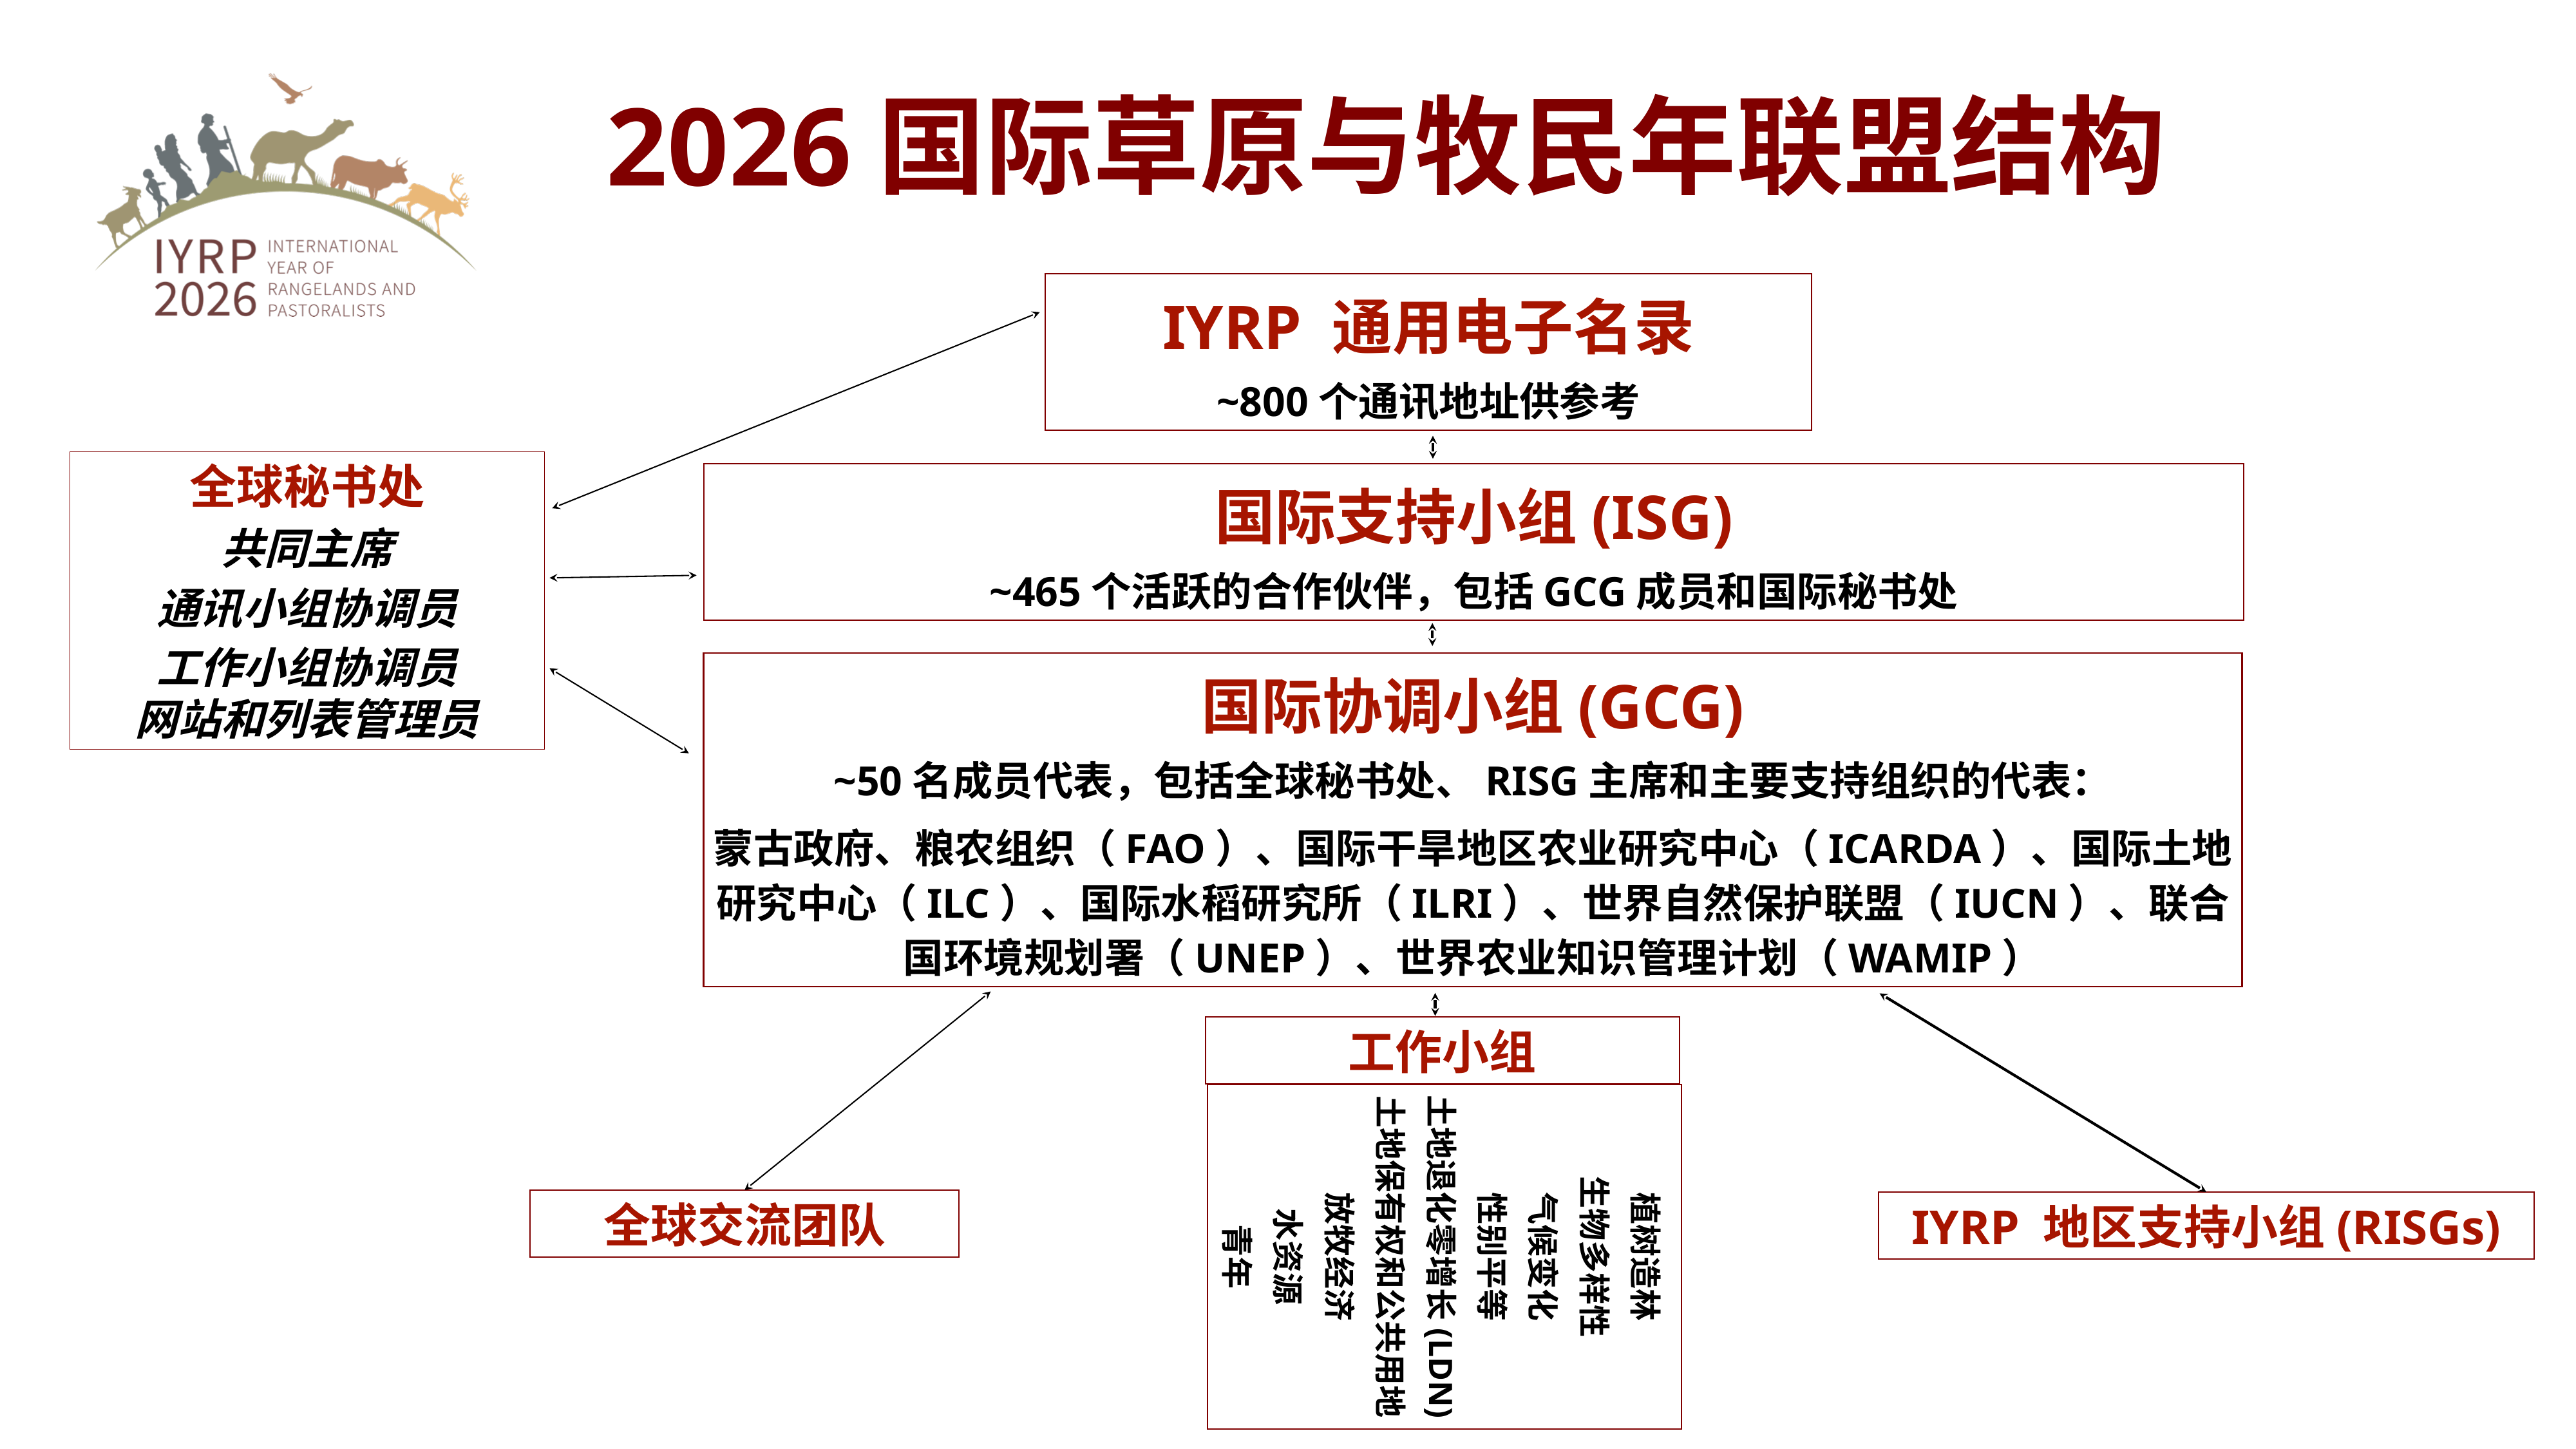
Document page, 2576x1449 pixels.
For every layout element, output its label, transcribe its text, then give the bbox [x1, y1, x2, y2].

title 2026国际草原与牧民年联盟结构 [458, 37, 2315, 222]
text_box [549, 668, 689, 754]
text_box 全球秘书处 共同主席 通讯小组协调员 工作小组协调员 网站和列表管理员 [70, 451, 545, 750]
text_box IYRP 通用电子名录 ~800个通讯地址供参考 [1045, 273, 1812, 430]
text_box 植树造林 生物多样性 气候变化 性别平等 土地退化零增长(LDN) 土地保有权和公共用地 放牧经济 水资源 青年 [1207, 1084, 1681, 1430]
text_box 全球交流团队 [529, 1190, 960, 1258]
text_box 国际支持小组(ISG) ~465个活跃的合作伙伴，包括GCG成员和国际秘书处 [703, 463, 2244, 620]
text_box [549, 575, 697, 578]
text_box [1879, 993, 2207, 1192]
text_box 国际协调小组(GCG) ~50名成员代表，包括全球秘书处、RISG主席和主要支持组织的代表： 蒙古政府、粮农组织（FAO）、国际干旱地区农业研究中心（ICARDA）、国际土地研究中心（ILC）、国际水稻研究所（ILRI）、世界自然保护联盟（IUCN）、联合国环境规划署（UNEP）、世界农业知识管理计划（WAMIP） [703, 652, 2242, 987]
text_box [552, 312, 1040, 509]
text_box 工作小组 [1205, 1016, 1680, 1084]
text_box IYRP 地区支持小组(RISGs) [1879, 1191, 2534, 1260]
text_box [744, 991, 991, 1190]
picture [95, 73, 477, 317]
